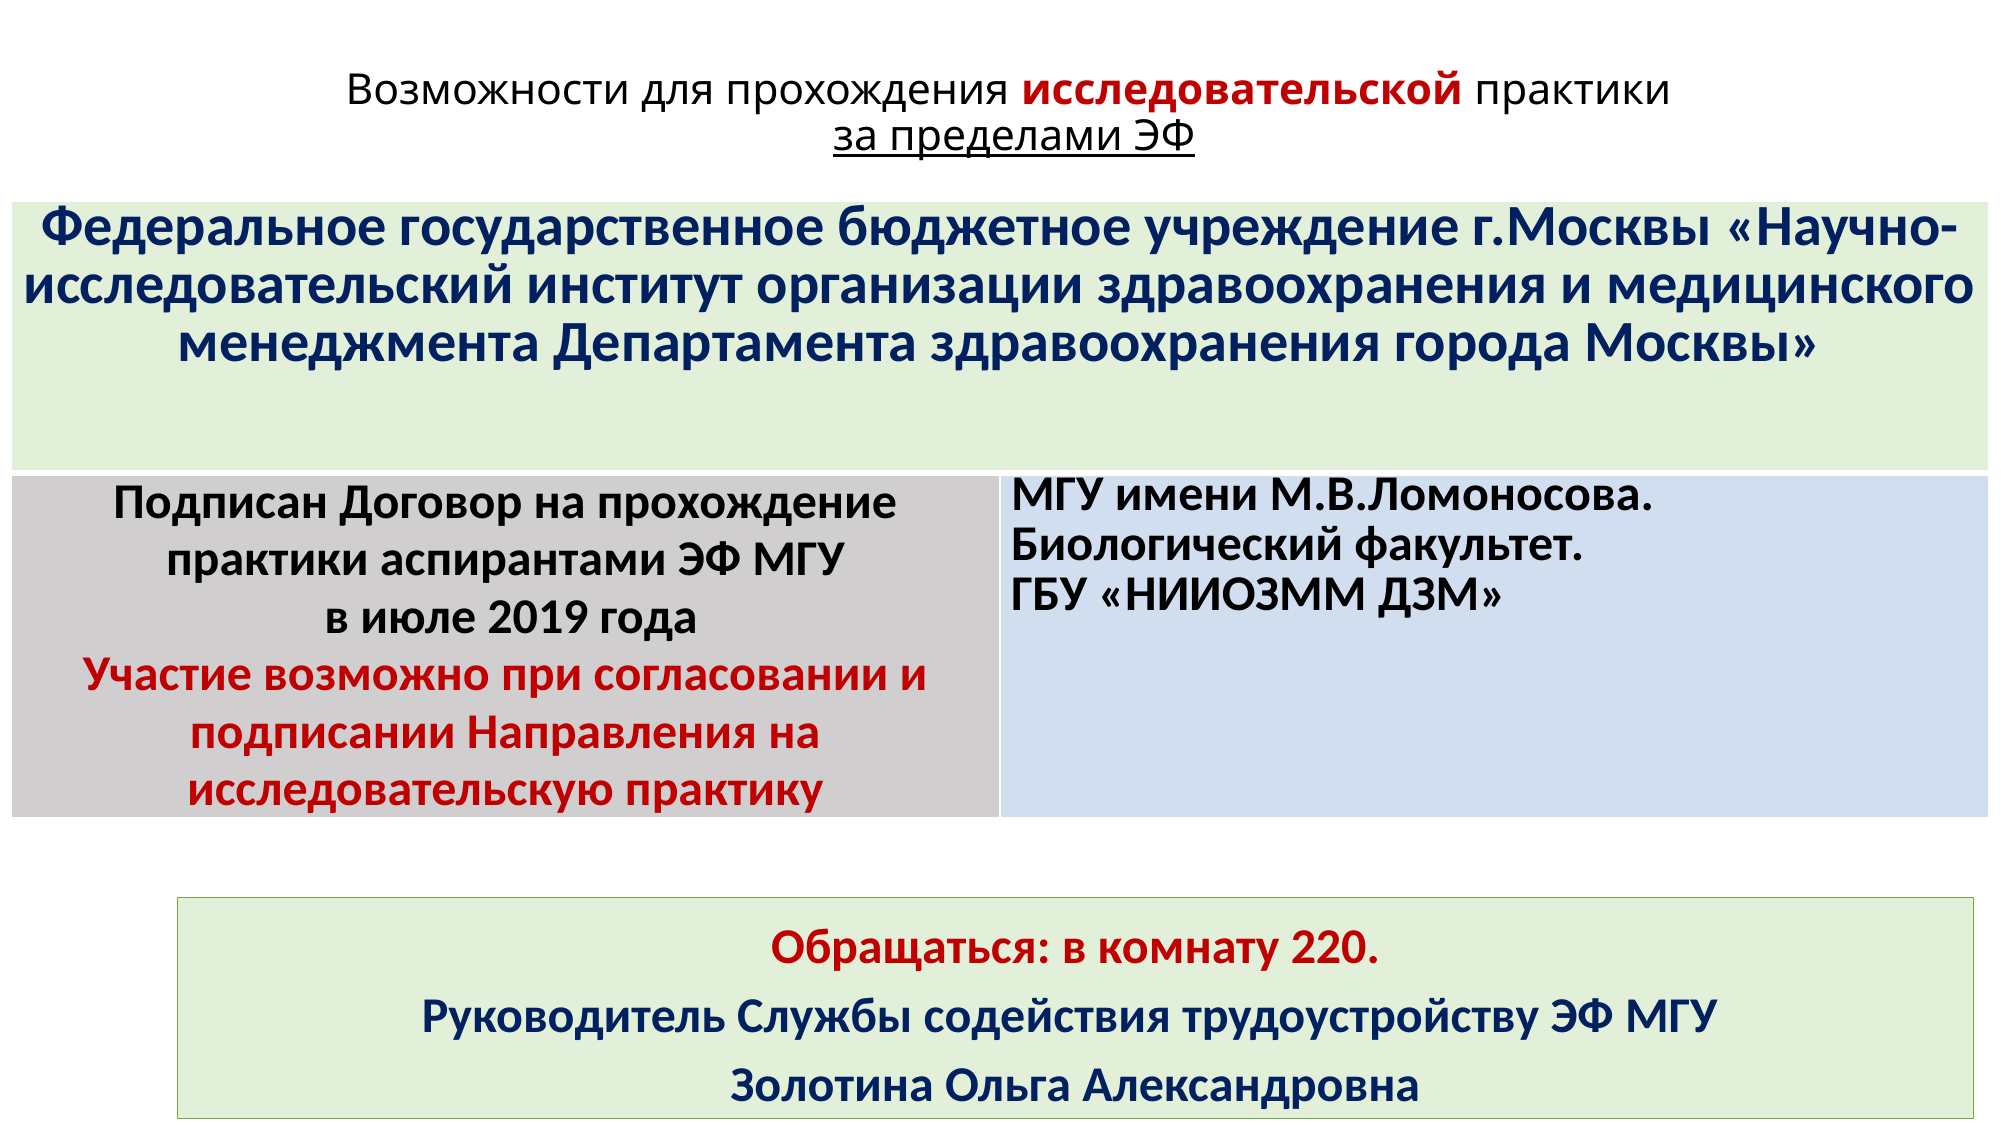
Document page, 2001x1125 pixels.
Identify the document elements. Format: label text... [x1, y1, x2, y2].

table_cell Подписан Договор на прохождение практики аспирантами ЭФ МГУ в июле 2019 года Участие возможно при согласовании и подписании Направления на исследовательскую практику [12, 476, 999, 817]
table_cell МГУ имени М.В.Ломоносова. Биологический факультет. ГБУ «НИИОЗММ ДЗМ» [1001, 476, 1988, 817]
table_header Федеральное государственное бюджетное учреждение г.Москвы «Научно-исследовательский институт организации здравоохранения и медицинского менеджмента Департамента здравоохранения города Москвы» [12, 202, 1988, 470]
text_box Обращаться: в комнату 220. Руководитель Службы содействия трудоустройству ЭФ МГУ Золотина Ольга Александровна [177, 897, 1974, 1119]
title Возможности для прохождения исследовательской практики за пределами ЭФ [64, 59, 1964, 201]
